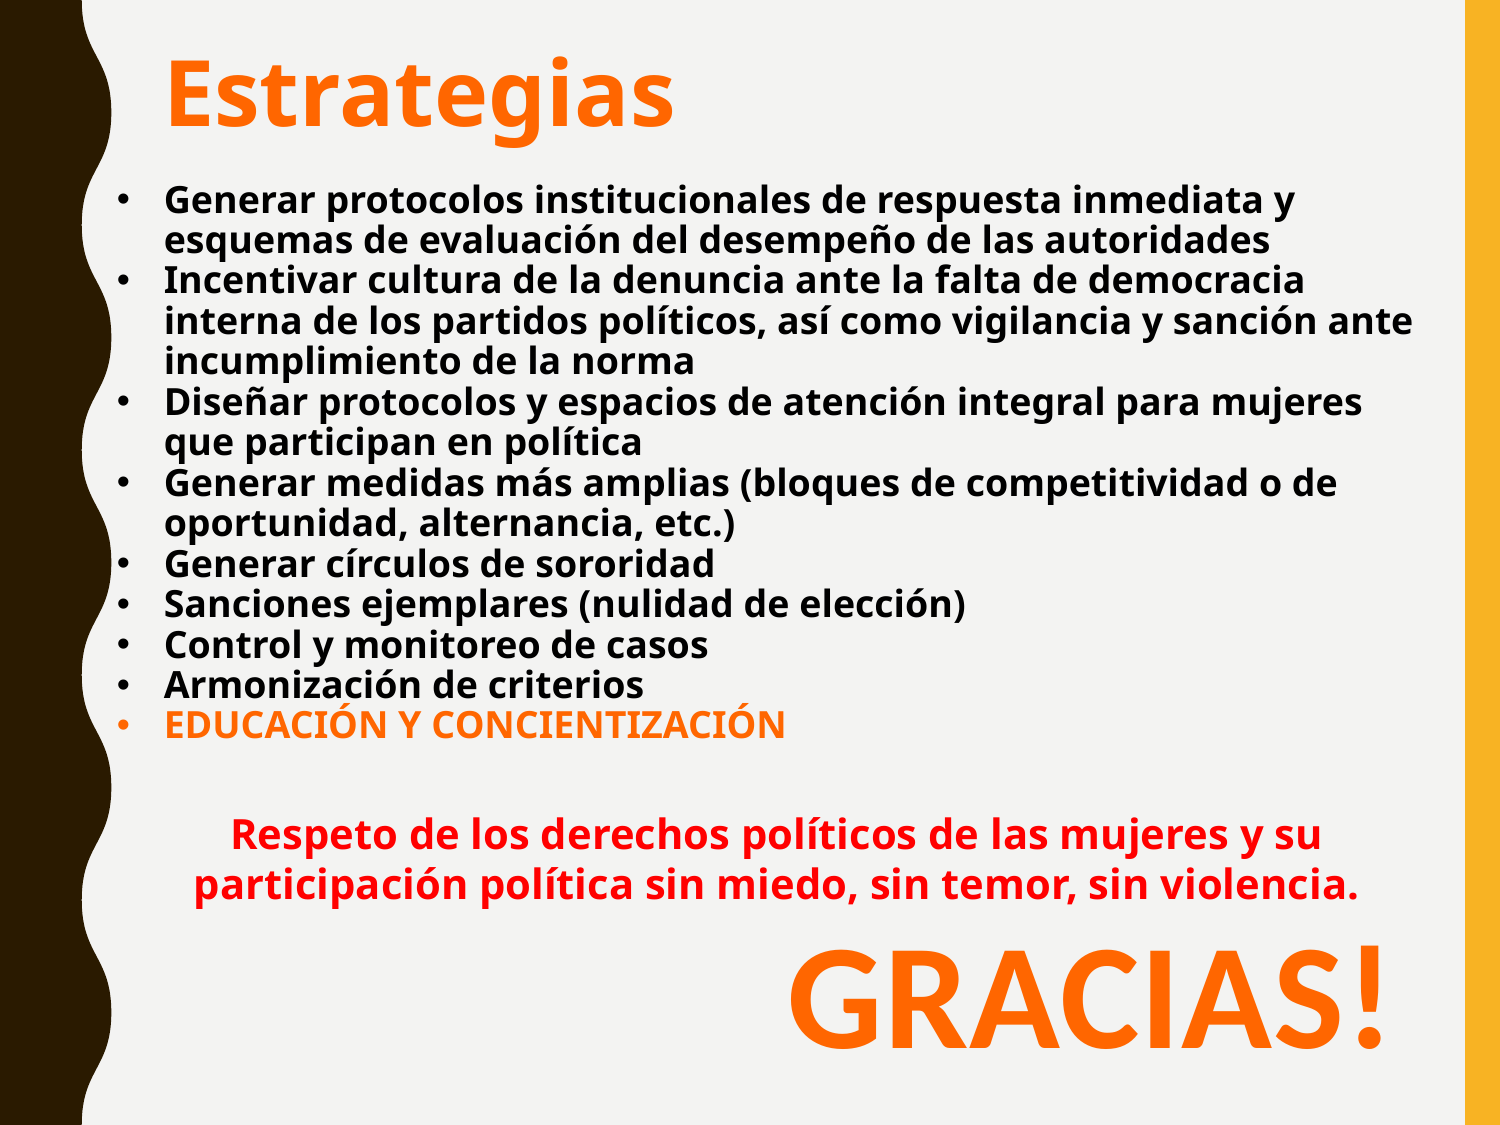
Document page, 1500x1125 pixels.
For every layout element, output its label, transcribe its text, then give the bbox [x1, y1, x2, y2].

text_box GRACIAS! [498, 996, 1500, 1125]
text_box Estrategias [148, 28, 1268, 165]
text_box Generar protocolos institucionales de respuesta inmediata y esquemas de evaluación del desempeño de las autoridades Incentivar cultura de la denuncia ante la falta de democracia interna de los partidos políticos, así como vigilancia y sanción ante incumplimiento de la norma Diseñar protocolos y espacios de atención integral para mujeres que participan en política Generar medidas más amplias (bloques de competitividad o de oportunidad, alternancia, etc.) Generar círculos de sororidad Sanciones ejemplares (nulidad de elección) Control y monitoreo de casos Armonización de criterios EDUCACIÓN Y CONCIENTIZACIÓN [101, 271, 1452, 722]
text_box Respeto de los derechos políticos de las mujeres y su participación política sin miedo, sin temor, sin violencia. [164, 800, 1390, 916]
